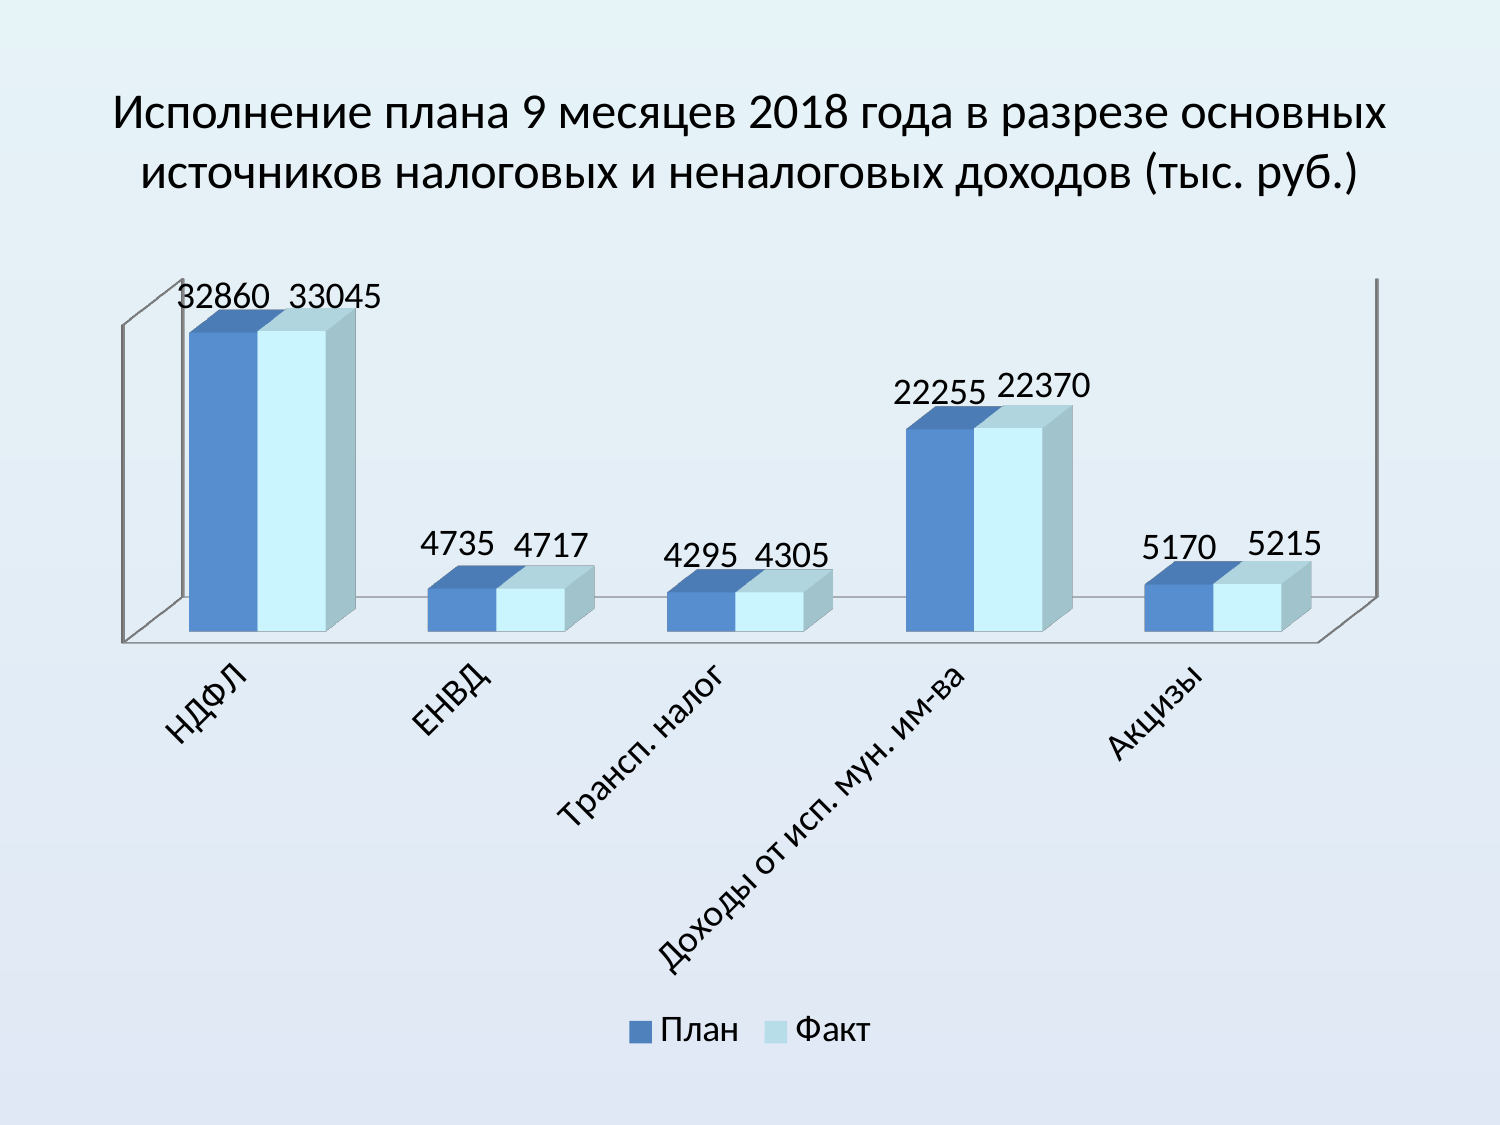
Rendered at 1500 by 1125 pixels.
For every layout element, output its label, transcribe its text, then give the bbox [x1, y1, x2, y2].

chart [74, 262, 1426, 1059]
title Исполнение плана 9 месяцев 2018 года в разрезе основных источников налоговых и неналоговых доходов (тыс. руб.) [75, 45, 1425, 233]
